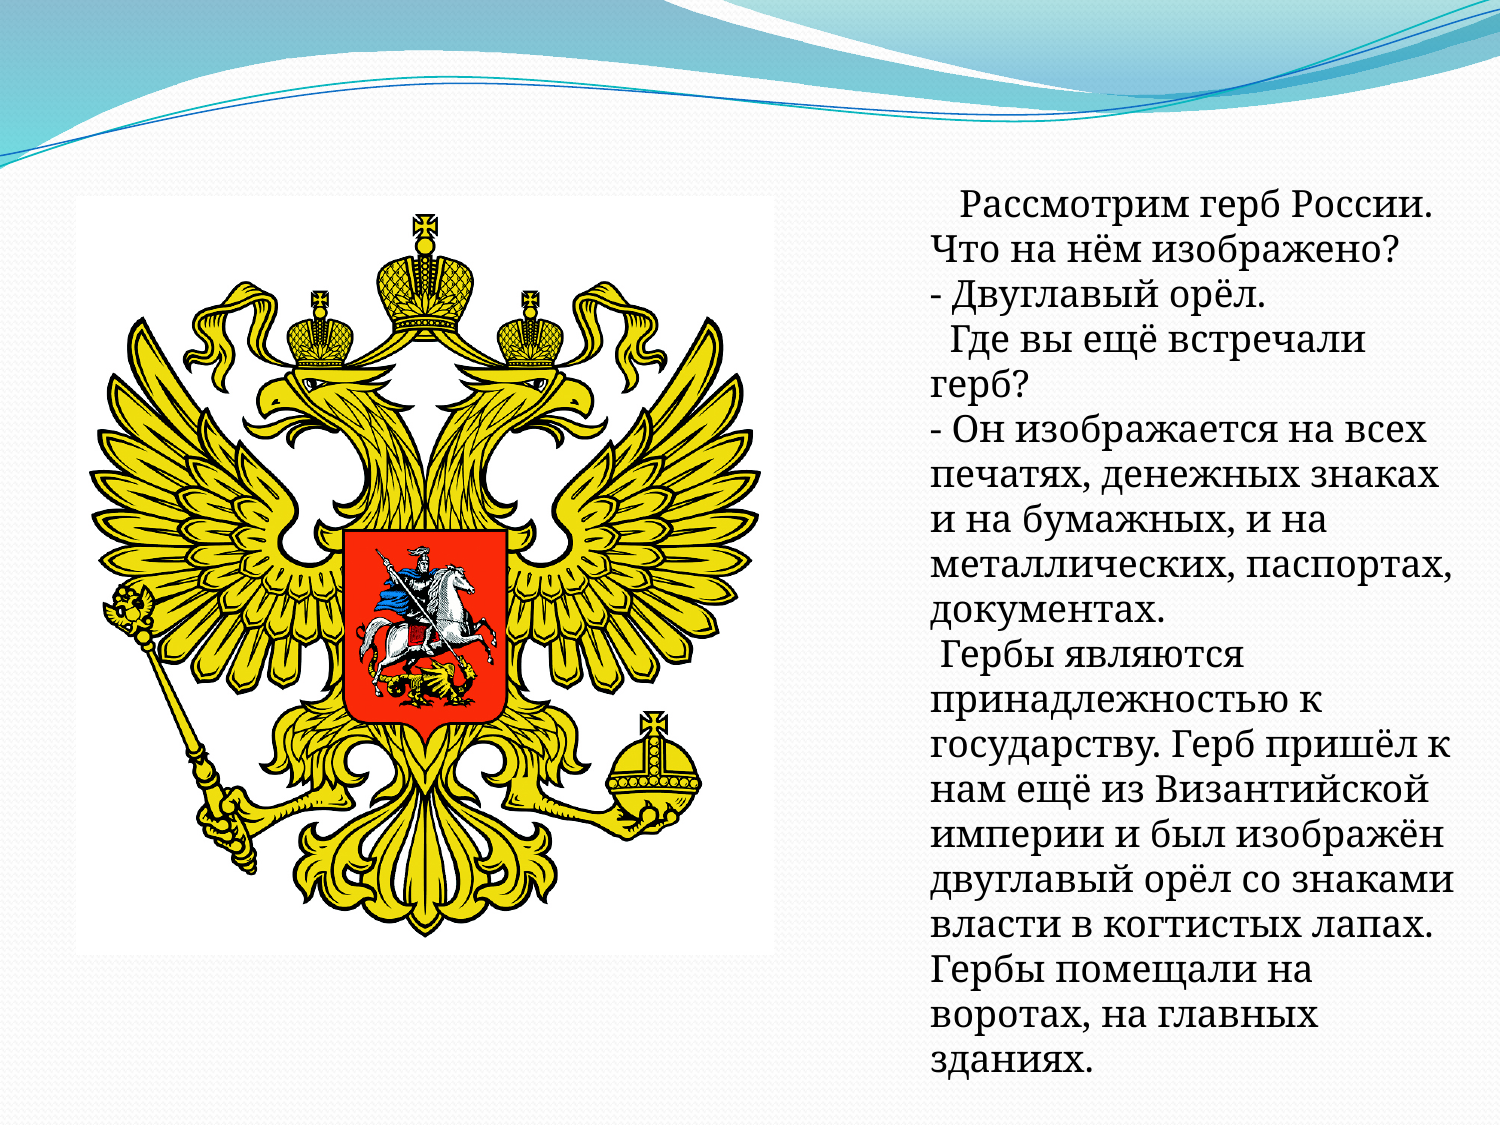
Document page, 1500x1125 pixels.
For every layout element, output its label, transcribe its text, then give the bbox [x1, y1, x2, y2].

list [76, 196, 774, 955]
text_box Рассмотрим герб России. Что на нём изображено? - Двуглавый орёл. Где вы ещё встречали герб? - Он изображается на всех печатях, денежных знаках и на бумажных, и на металлических, паспортах, документах. Гербы являются принадлежностью к государству. Герб пришёл к нам ещё из Византийской империи и был изображён двуглавый орёл со знаками власти в когтистых лапах. Гербы помещали на воротах, на главных зданиях. [915, 172, 1471, 1125]
